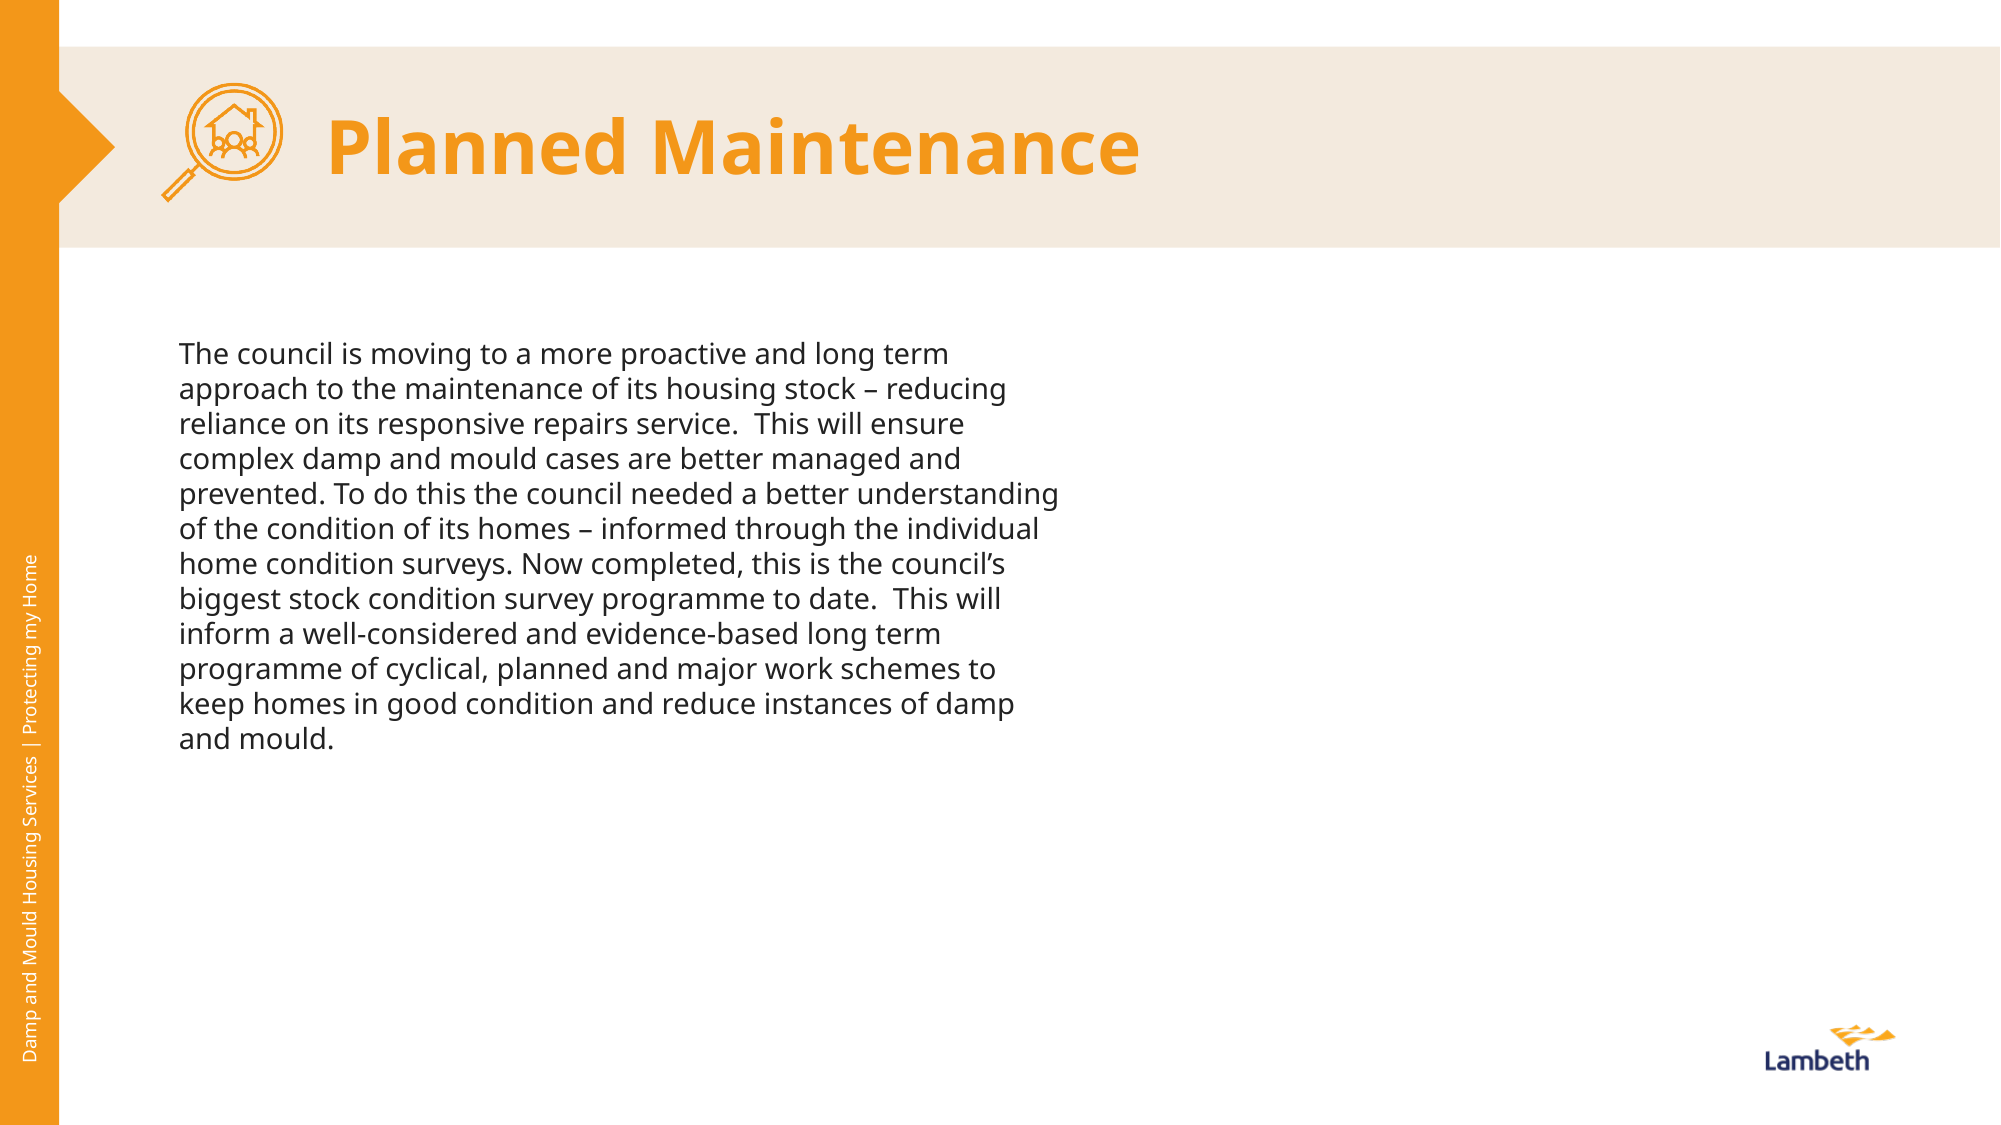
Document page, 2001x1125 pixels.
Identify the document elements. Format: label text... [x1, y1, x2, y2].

text_box [60, 46, 2000, 249]
text_box [0, 0, 60, 1125]
text_box Damp and Mould Housing Services | Protecting my Home [9, 539, 64, 1079]
picture [1764, 1019, 1899, 1093]
list The council is moving to a more proactive and long term approach to the maintenance of its housing stock – reducing reliance on its responsive repairs service. This will ensure complex damp and mould cases are better managed and prevented. To do this the council needed a better understanding of the condition of its homes – informed through the individual home condition surveys. Now completed, this is the council’s biggest stock condition survey programme to date. This will inform a well-considered and evidence-based long term programme of cyclical, planned and major work schemes to keep homes in good condition and reduce instances of damp and mould. [163, 328, 1078, 935]
picture [145, 66, 300, 221]
text_box [42, 72, 117, 222]
text_box Planned Maintenance [310, 77, 1883, 224]
